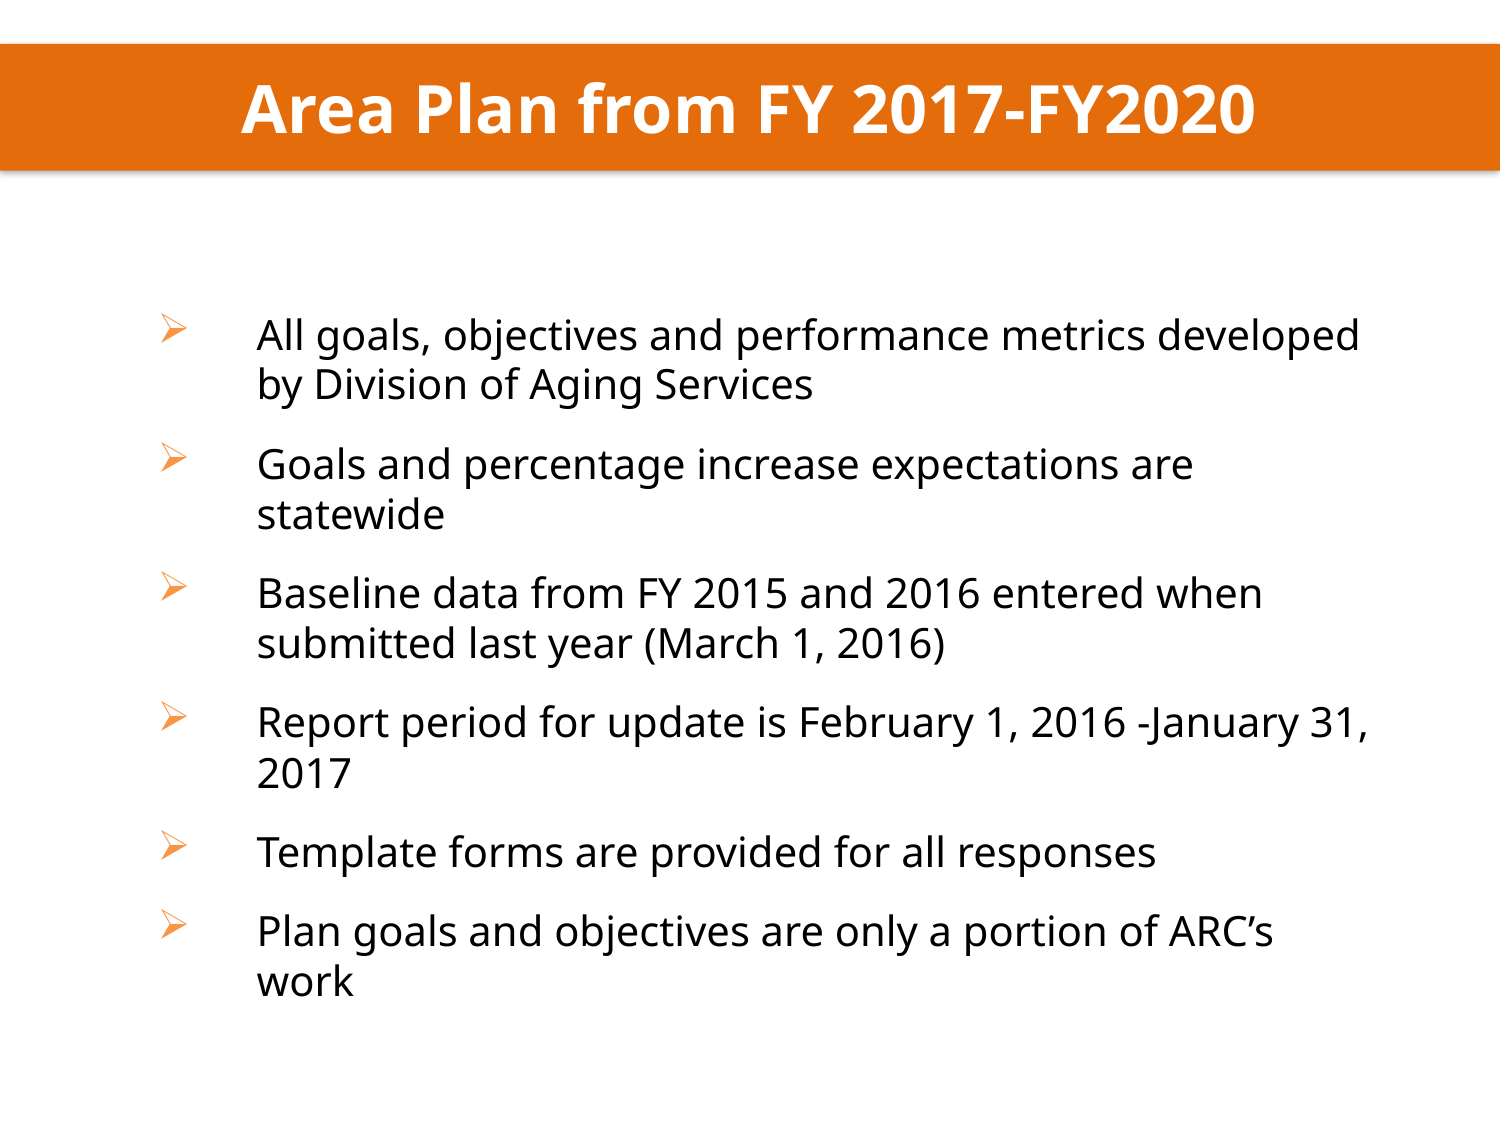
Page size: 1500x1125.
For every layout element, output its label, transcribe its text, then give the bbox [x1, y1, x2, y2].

list All goals, objectives and performance metrics developed by Division of Aging Services Goals and percentage increase expectations are statewide Baseline data from FY 2015 and 2016 entered when submitted last year (March 1, 2016) Report period for update is February 1, 2016 -January 31, 2017 Template forms are provided for all responses Plan goals and objectives are only a portion of ARC’s work [142, 300, 1391, 1044]
text_box Area Plan from FY 2017-FY2020 [0, 43, 1500, 171]
